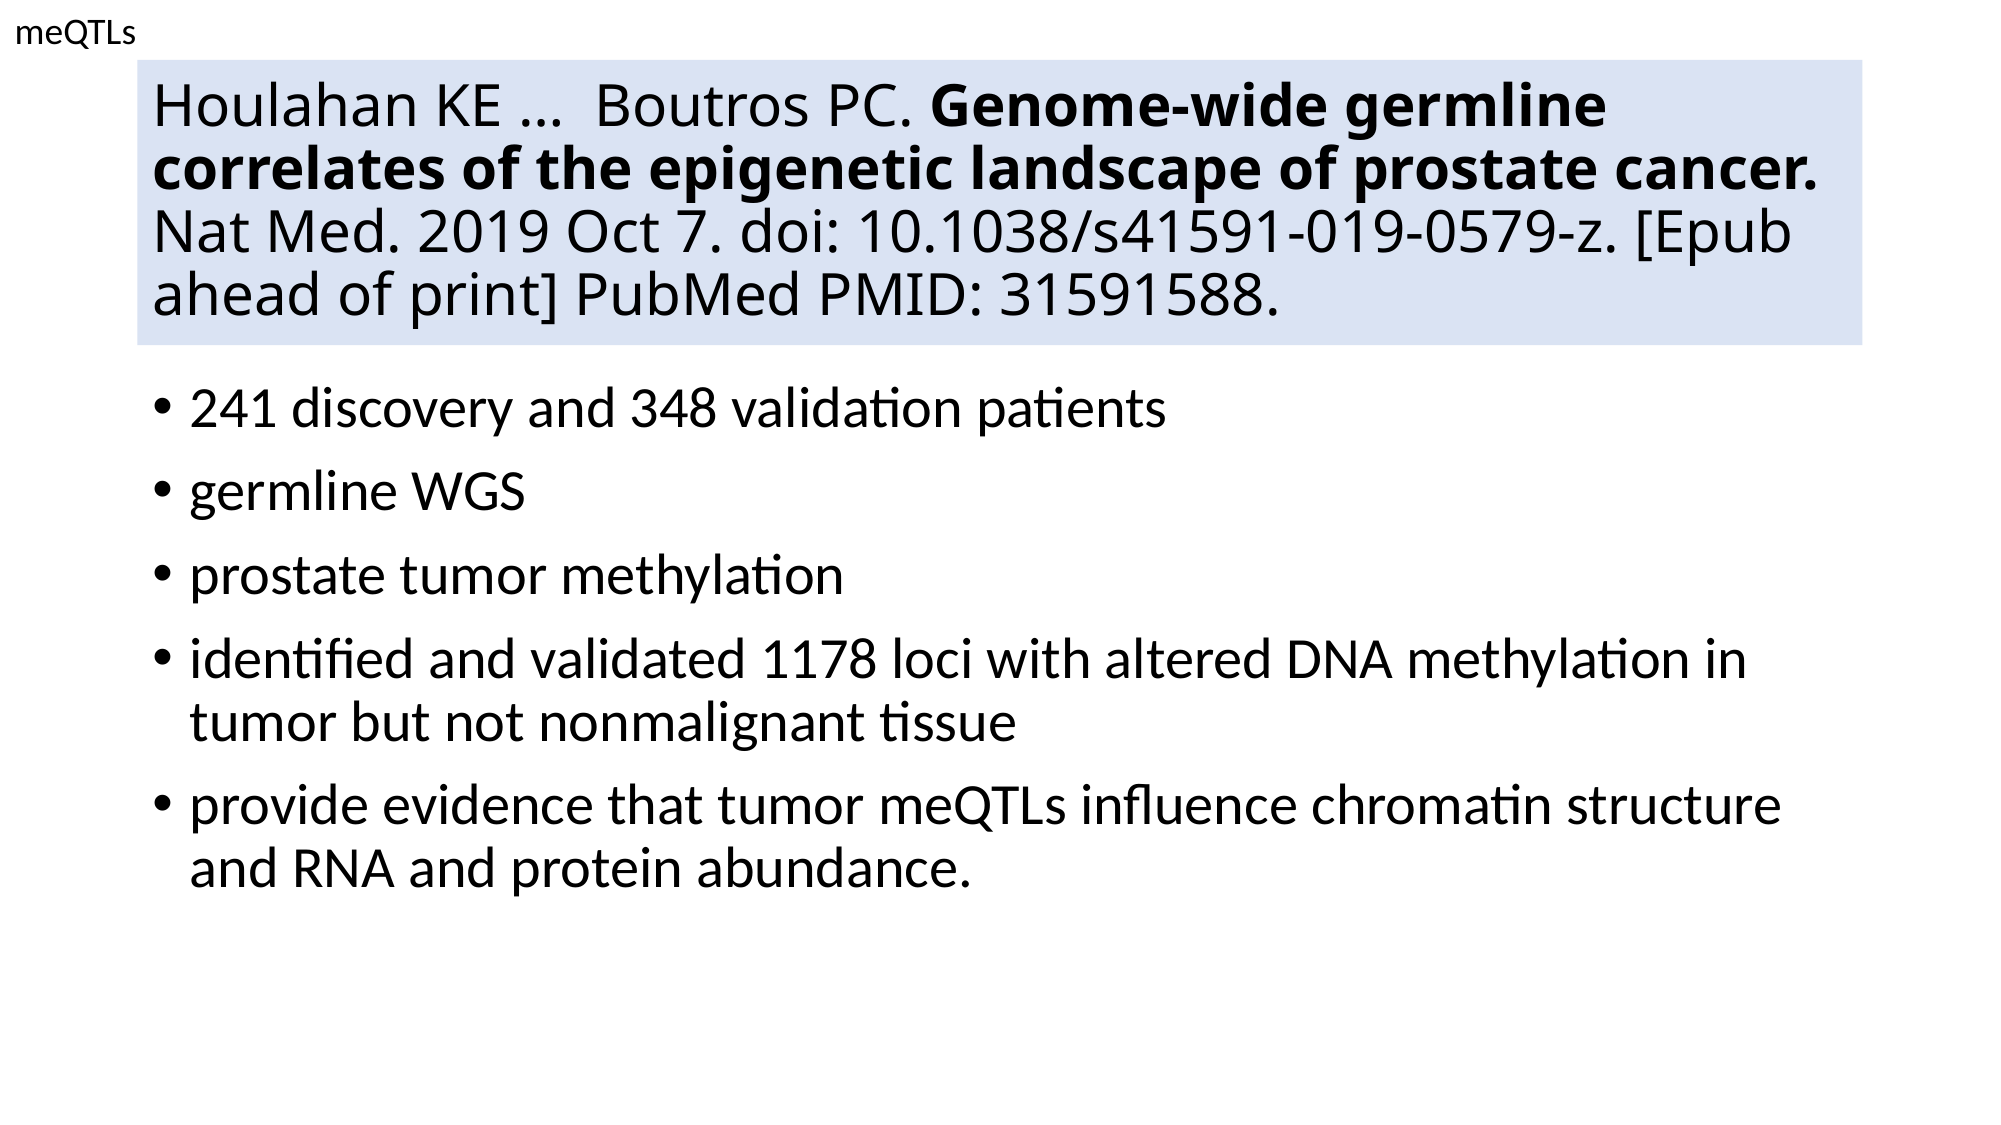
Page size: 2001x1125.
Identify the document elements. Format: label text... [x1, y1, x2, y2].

text_box meQTLs [0, 0, 450, 60]
list 241 discovery and 348 validation patients germline WGS prostate tumor methylation identified and validated 1178 loci with altered DNA methylation in tumor but not nonmalignant tissue provide evidence that tumor meQTLs influence chromatin structure and RNA and protein abundance. [137, 369, 1863, 1069]
title Houlahan KE … Boutros PC. Genome-wide germline correlates of the epigenetic landscape of prostate cancer. Nat Med. 2019 Oct 7. doi: 10.1038/s41591-019-0579-z. [Epub ahead of print] PubMed PMID: 31591588. [137, 59, 1863, 346]
